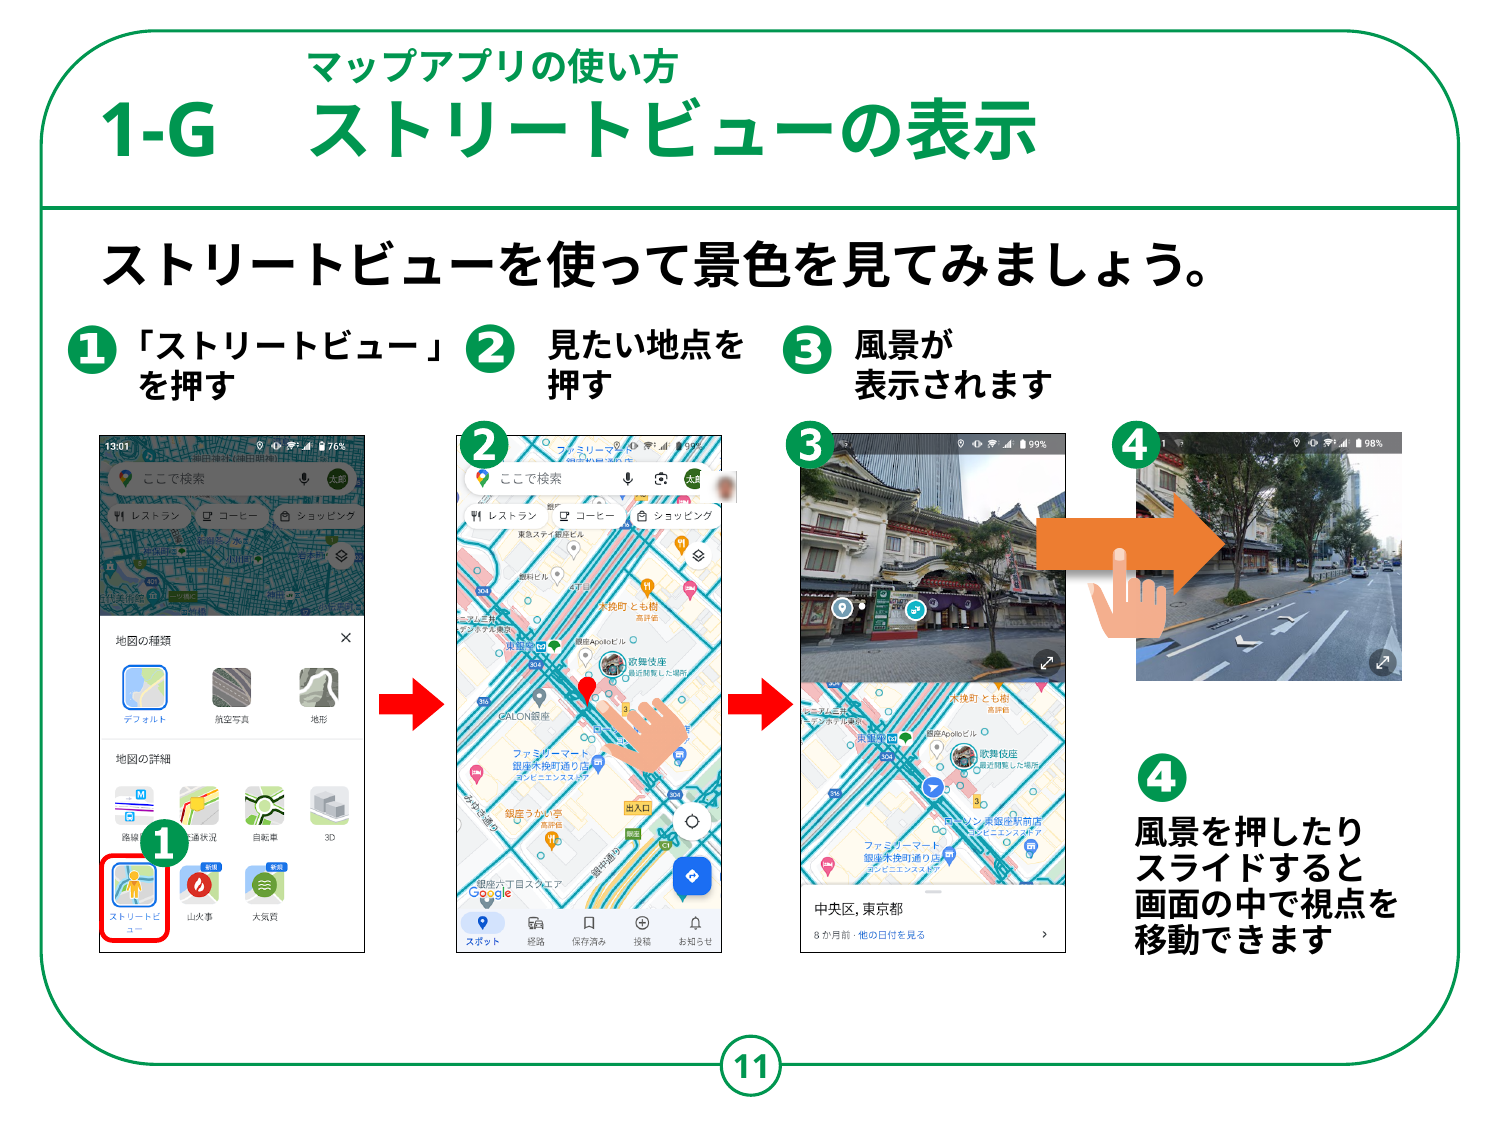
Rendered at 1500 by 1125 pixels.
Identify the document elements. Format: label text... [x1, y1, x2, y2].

picture [99, 435, 365, 953]
text_box ❶ [49, 315, 139, 395]
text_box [459, 420, 737, 774]
text_box 風景が 表示されます [839, 316, 1106, 412]
text_box ❸ [765, 315, 854, 395]
title マップアプリの使い方 ストリートビューの表示 [289, 57, 1472, 176]
picture [456, 435, 722, 953]
text_box 見たい地点を 押す [532, 316, 798, 412]
text_box [737, 677, 794, 732]
text_box ｢ストリートビュー ｣ を押す [122, 318, 469, 413]
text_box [785, 420, 835, 469]
text_box 1-G [83, 91, 291, 180]
picture [1136, 432, 1402, 681]
picture [799, 433, 1066, 953]
text_box [379, 677, 445, 732]
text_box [140, 819, 189, 868]
subtitle ストリートビューを使って景色を見てみましょう。 [83, 233, 1459, 293]
text_box ❹ 風景を押したり スライドすると 画面の中で視点を 移動できます [1119, 736, 1445, 968]
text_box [1036, 420, 1226, 638]
text_box ❷ [447, 314, 536, 393]
